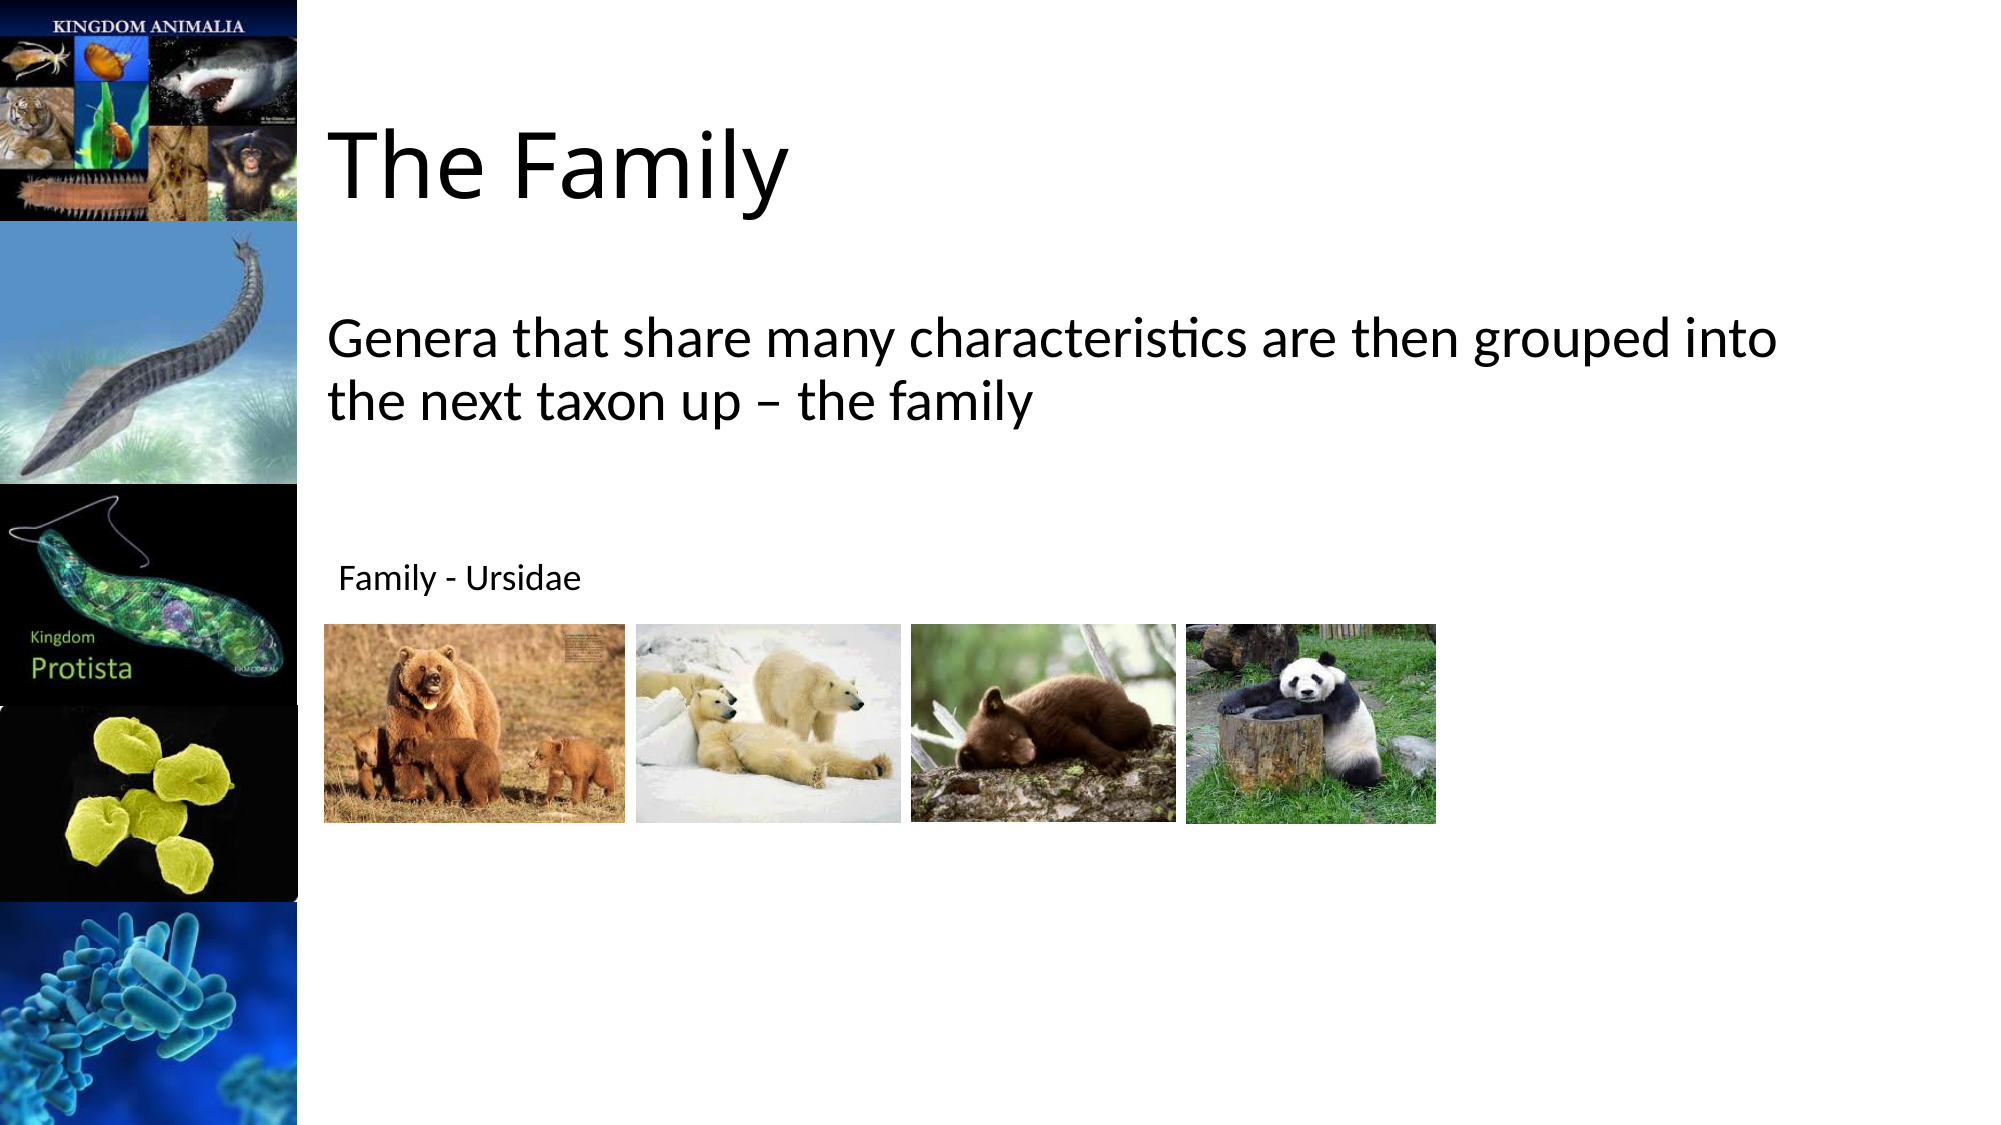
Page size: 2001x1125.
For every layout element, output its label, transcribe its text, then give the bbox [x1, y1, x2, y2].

title The Family [312, 59, 1863, 278]
picture [324, 624, 625, 823]
list Genera that share many characteristics are then grouped into the next taxon up – the family [312, 299, 1863, 1014]
picture [911, 624, 1176, 823]
text_box Family - Ursidae [323, 545, 1176, 606]
picture [1186, 624, 1436, 825]
picture [636, 624, 901, 823]
picture [0, 0, 298, 1125]
